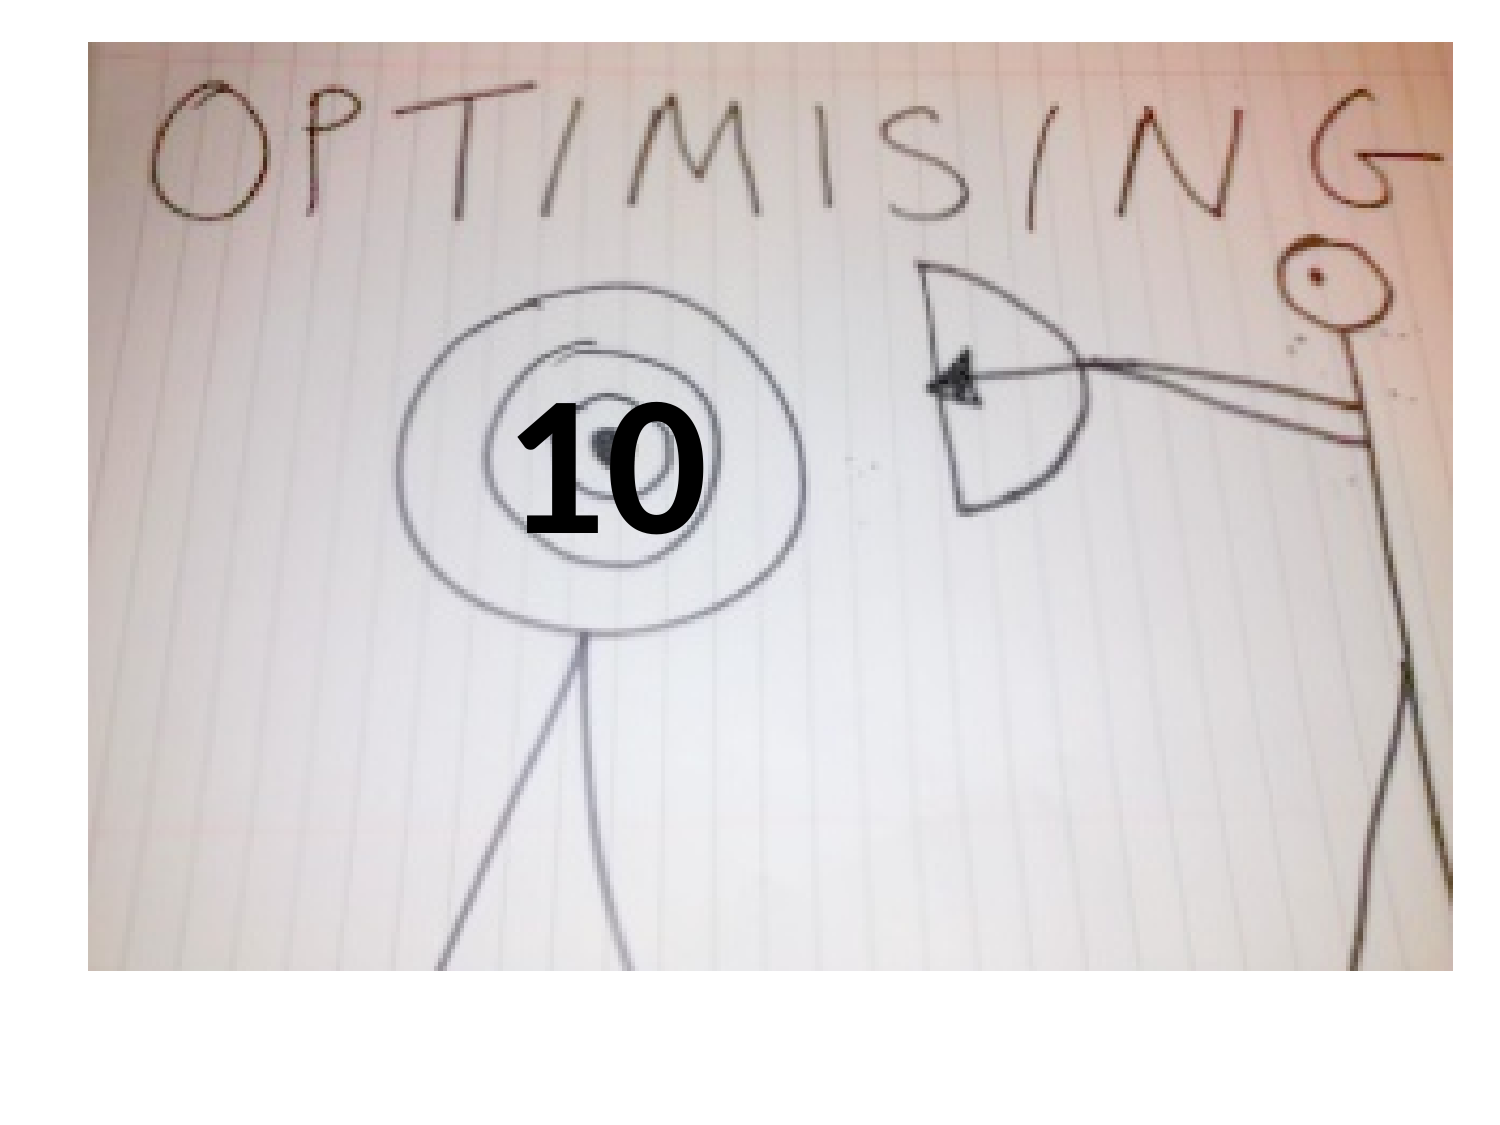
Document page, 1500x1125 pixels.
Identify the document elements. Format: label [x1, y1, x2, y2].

list [88, 42, 1453, 971]
